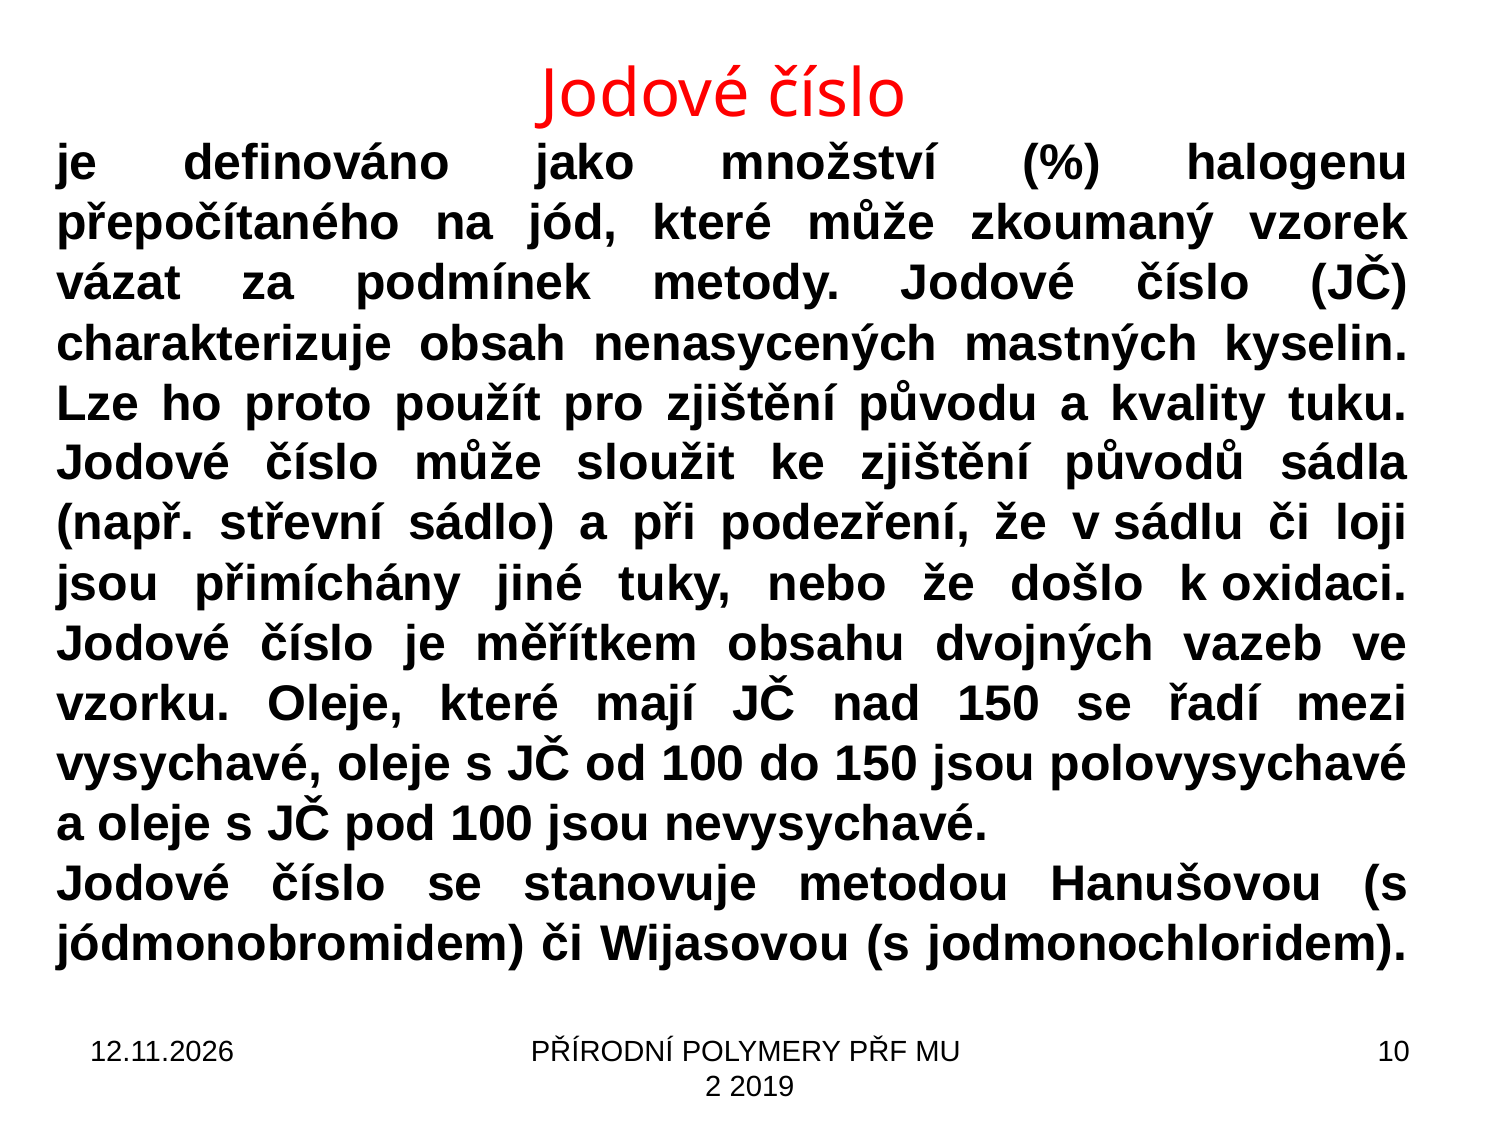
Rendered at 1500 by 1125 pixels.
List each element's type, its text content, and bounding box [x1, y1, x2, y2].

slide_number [74, 1024, 426, 1103]
footer PŘÍRODNÍ POLYMERY PŘF MU 2 2019 [512, 1024, 988, 1103]
text_box Jodové číslo je definováno jako množství (%) halogenu přepočítaného na jód, které může zkoumaný vzorek vázat za podmínek metody. Jodové číslo (JČ) charakterizuje obsah nenasycených mastných kyselin. Lze ho proto použít pro zjištění původu a kvality tuku. Jodové číslo může sloužit ke zjištění původů sádla (např. střevní sádlo) a při podezření, že v sádlu či loji jsou přimíchány jiné tuky, nebo že došlo k oxidaci. Jodové číslo je měřítkem obsahu dvojných vazeb ve vzorku. Oleje, které mají JČ nad 150 se řadí mezi vysychavé, oleje s JČ od 100 do 150 jsou polovysychavé a oleje s JČ pod 100 jsou nevysychavé. Jodové číslo se stanovuje metodou Hanušovou (s jódmonobromidem) či Wijasovou (s jodmonochloridem). [41, 42, 1424, 978]
slide_number 10 [1074, 1024, 1426, 1103]
